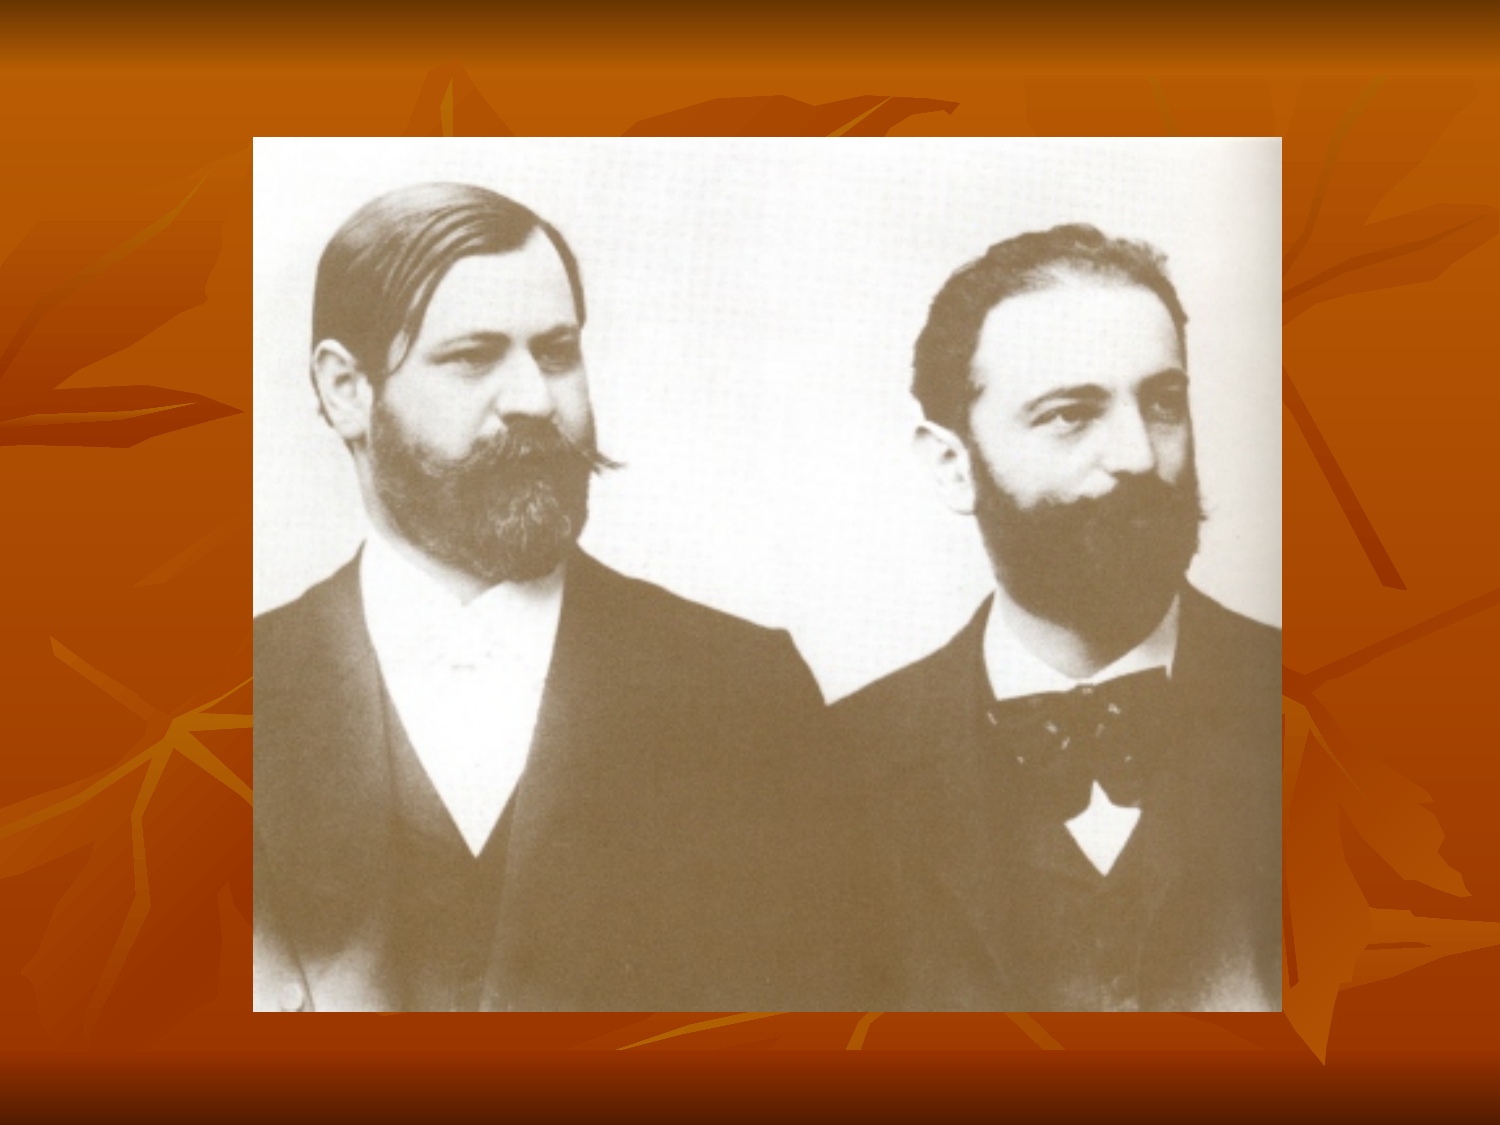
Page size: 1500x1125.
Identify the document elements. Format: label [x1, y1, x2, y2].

list [253, 136, 1282, 1012]
